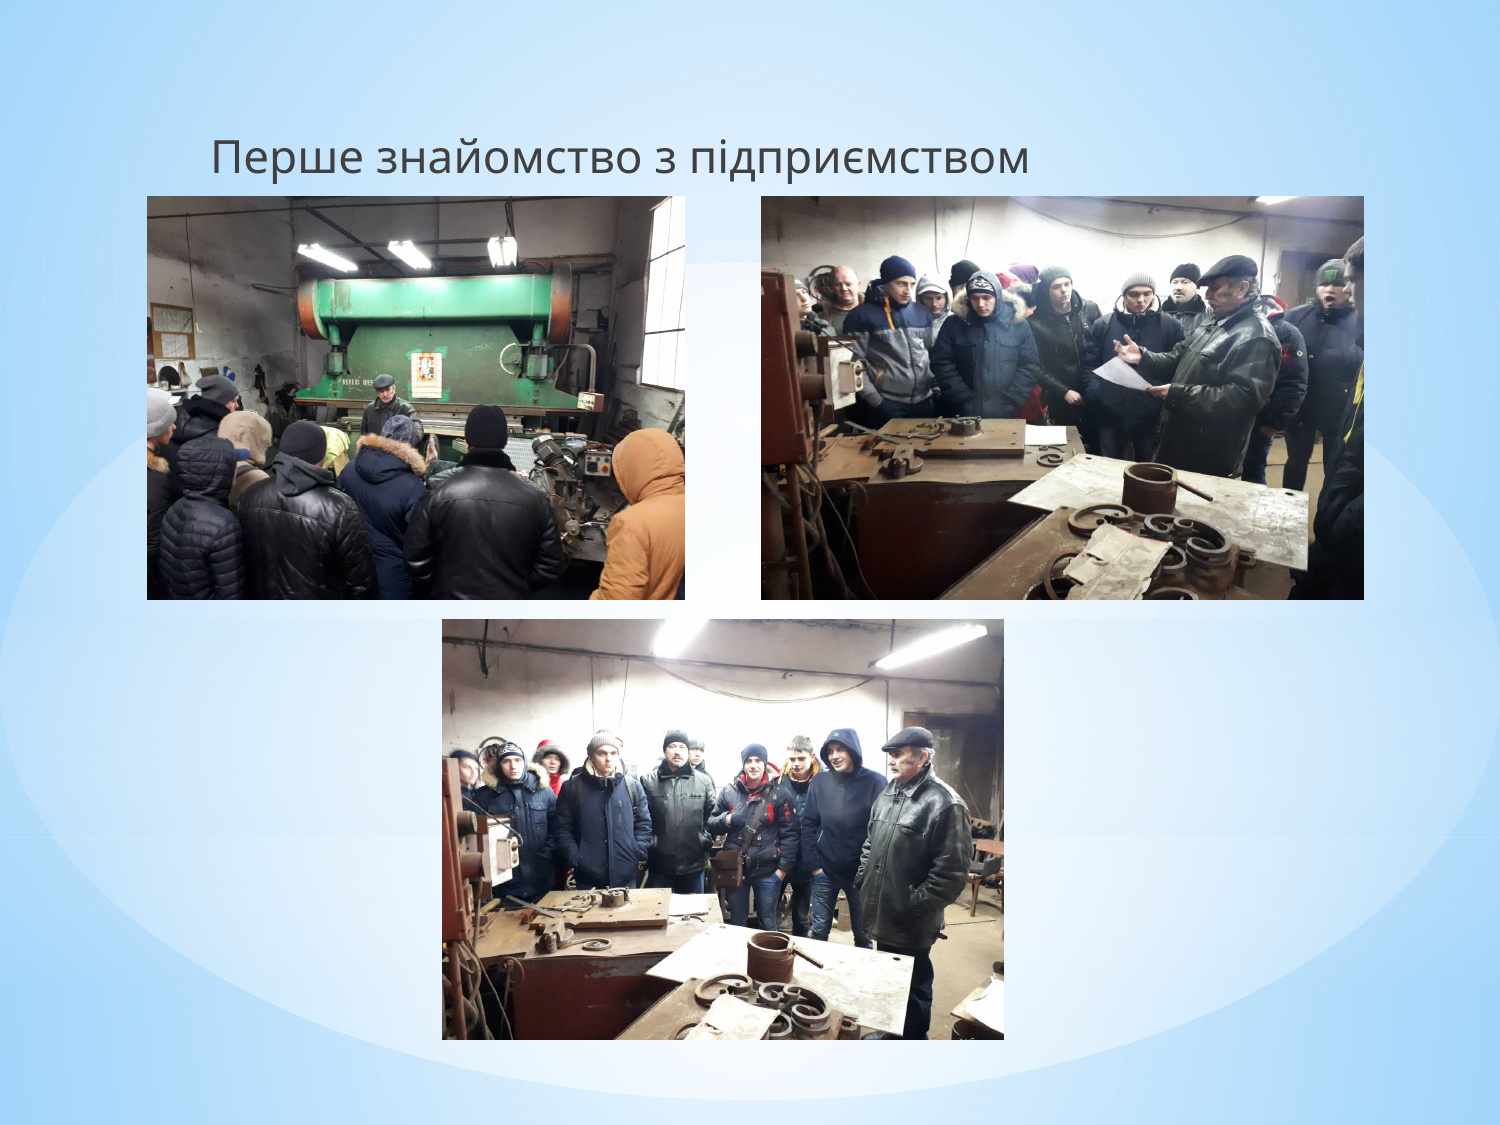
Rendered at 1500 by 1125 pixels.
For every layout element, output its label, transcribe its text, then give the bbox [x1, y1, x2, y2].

picture [442, 618, 1004, 1041]
list Перше знайомство з підприємством [187, 120, 1238, 690]
picture [147, 196, 686, 600]
picture [761, 196, 1364, 600]
